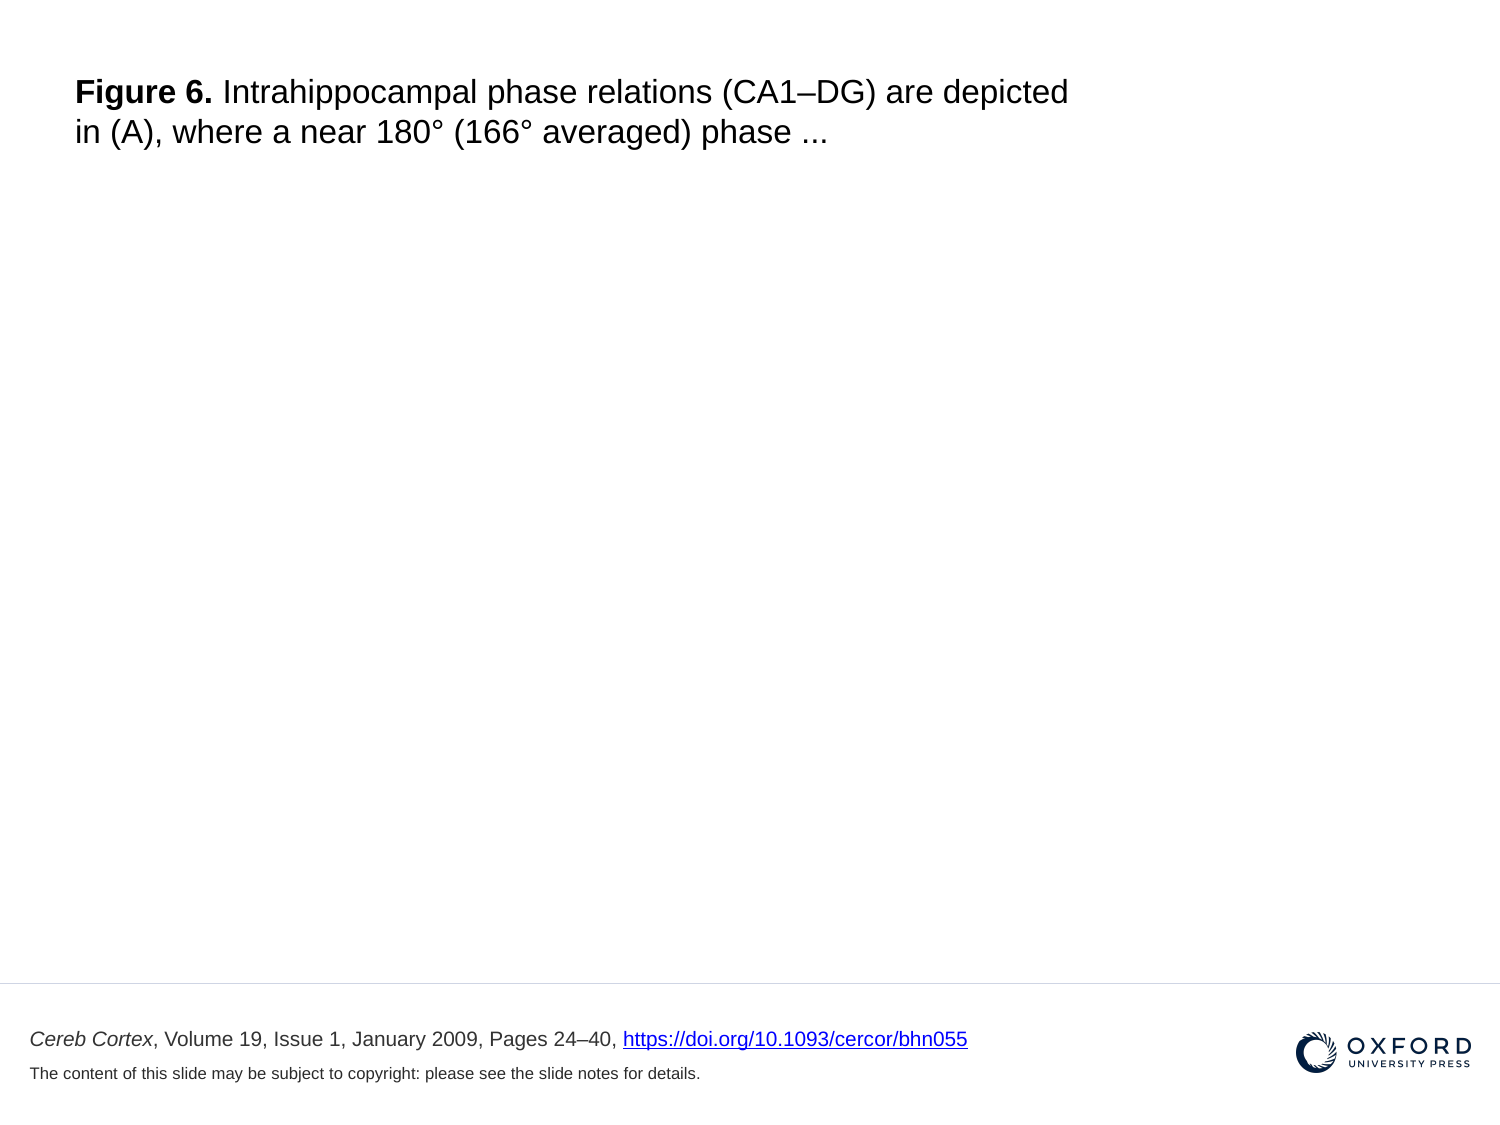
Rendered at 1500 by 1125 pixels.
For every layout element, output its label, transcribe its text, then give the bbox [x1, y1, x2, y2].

footer Cereb Cortex, Volume 19, Issue 1, January 2009, Pages 24–40, https://doi.org/10.1093/cercor/bhn055 The content of this slide may be subject to copyright: please see the slide notes for details. [0, 983, 1260, 1125]
title Figure 6. Intrahippocampal phase relations (CA1–DG) are depicted in (A), where a near 180° (166° averaged) phase ... [75, 69, 1078, 171]
picture [1296, 1032, 1471, 1073]
